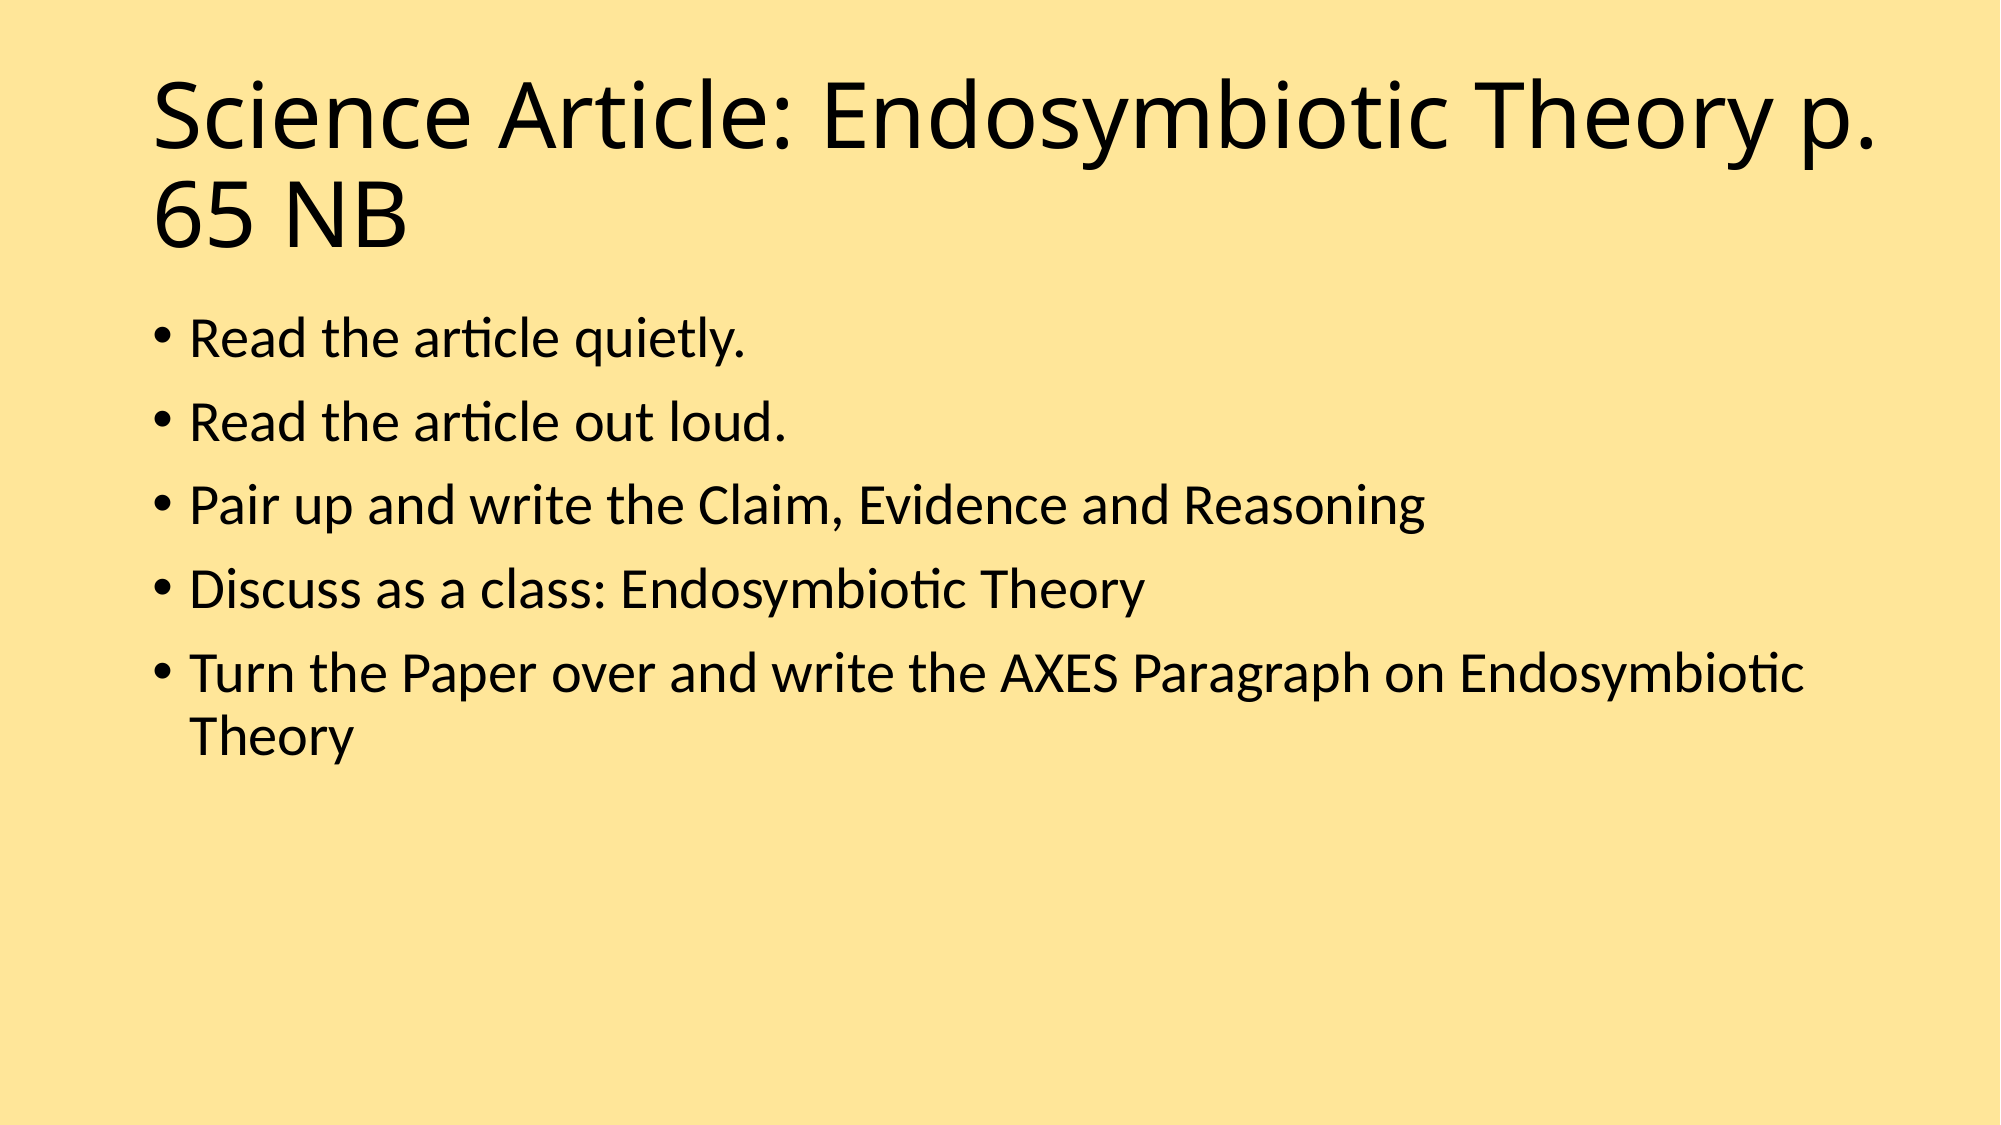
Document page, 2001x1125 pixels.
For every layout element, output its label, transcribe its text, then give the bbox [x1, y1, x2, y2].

title Science Article: Endosymbiotic Theory p. 65 NB [137, 59, 1934, 278]
list Read the article quietly. Read the article out loud. Pair up and write the Claim, Evidence and Reasoning Discuss as a class: Endosymbiotic Theory Turn the Paper over and write the AXES Paragraph on Endosymbiotic Theory [137, 299, 1863, 1014]
